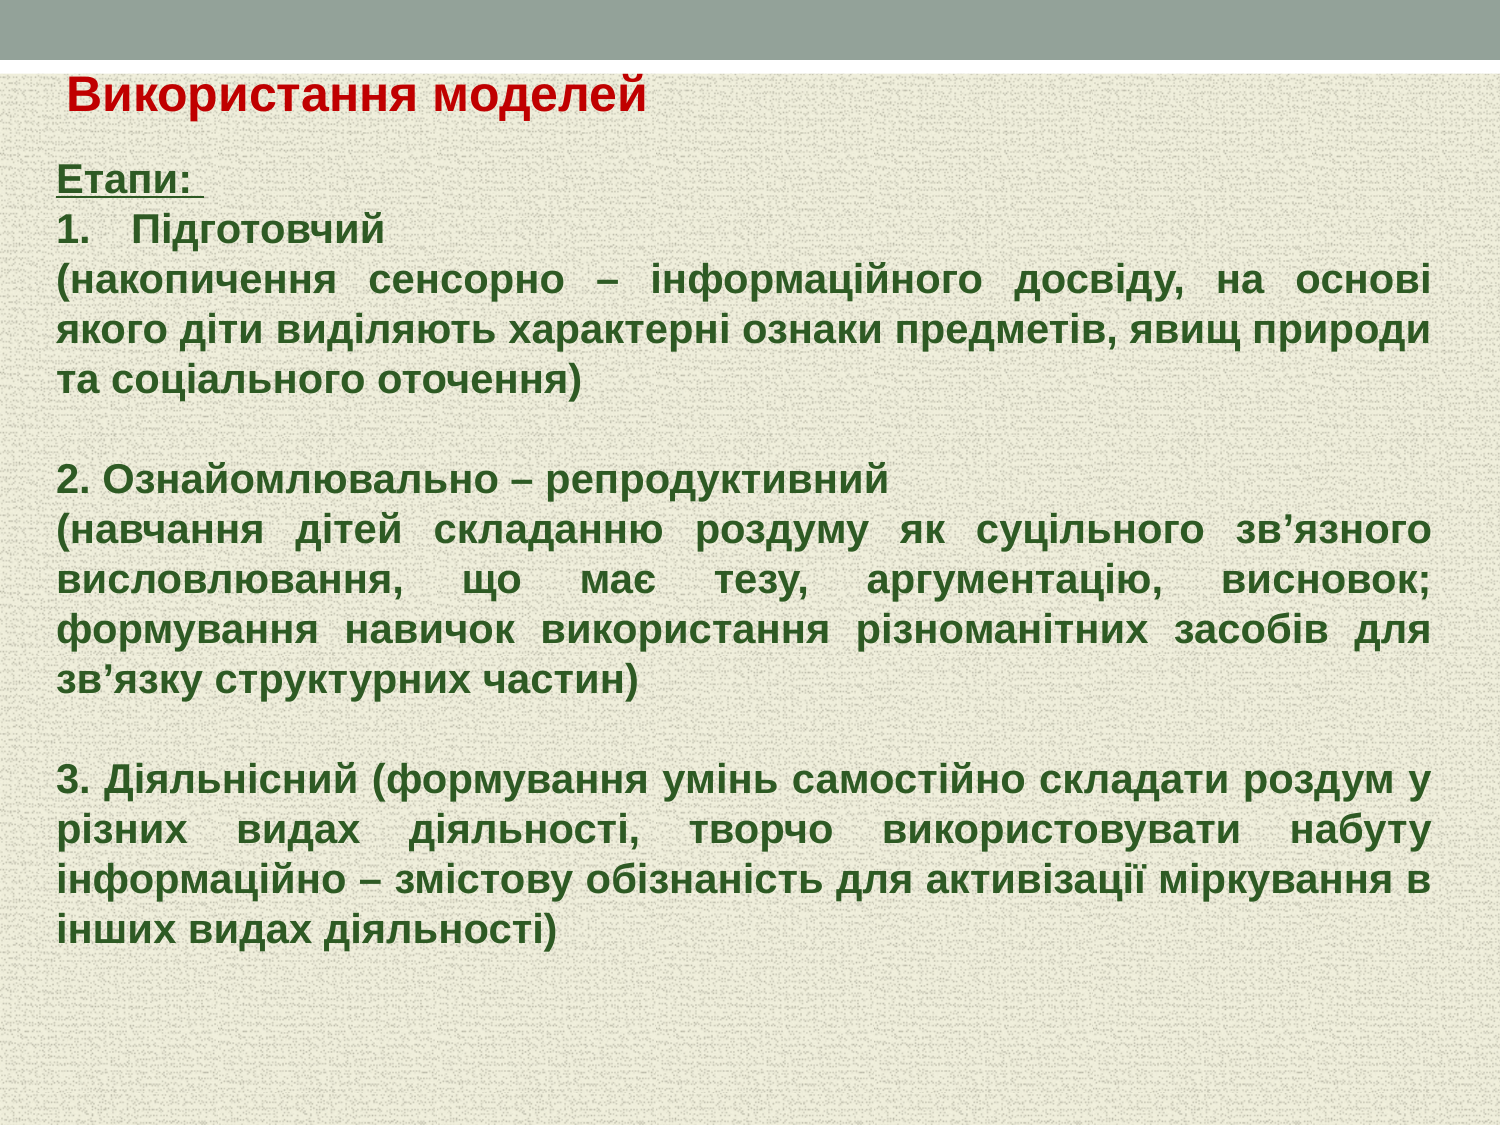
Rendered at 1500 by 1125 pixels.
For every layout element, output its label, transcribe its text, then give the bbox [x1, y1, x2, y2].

text_box Використання моделей Етапи: Підготовчий (накопичення сенсорно – інформаційного досвіду, на основі якого діти виділяють характерні ознаки предметів, явищ природи та соціального оточення) 2. Ознайомлювально – репродуктивний (навчання дітей складанню роздуму як суцільного зв’язного висловлювання, що має тезу, аргументацію, висновок; формування навичок використання різноманітних засобів для зв’язку структурних частин) 3. Діяльнісний (формування умінь самостійно складати роздум у різних видах діяльності, творчо використовувати набуту інформаційно – змістову обізнаність для активізації міркування в інших видах діяльності) [41, 54, 1447, 960]
